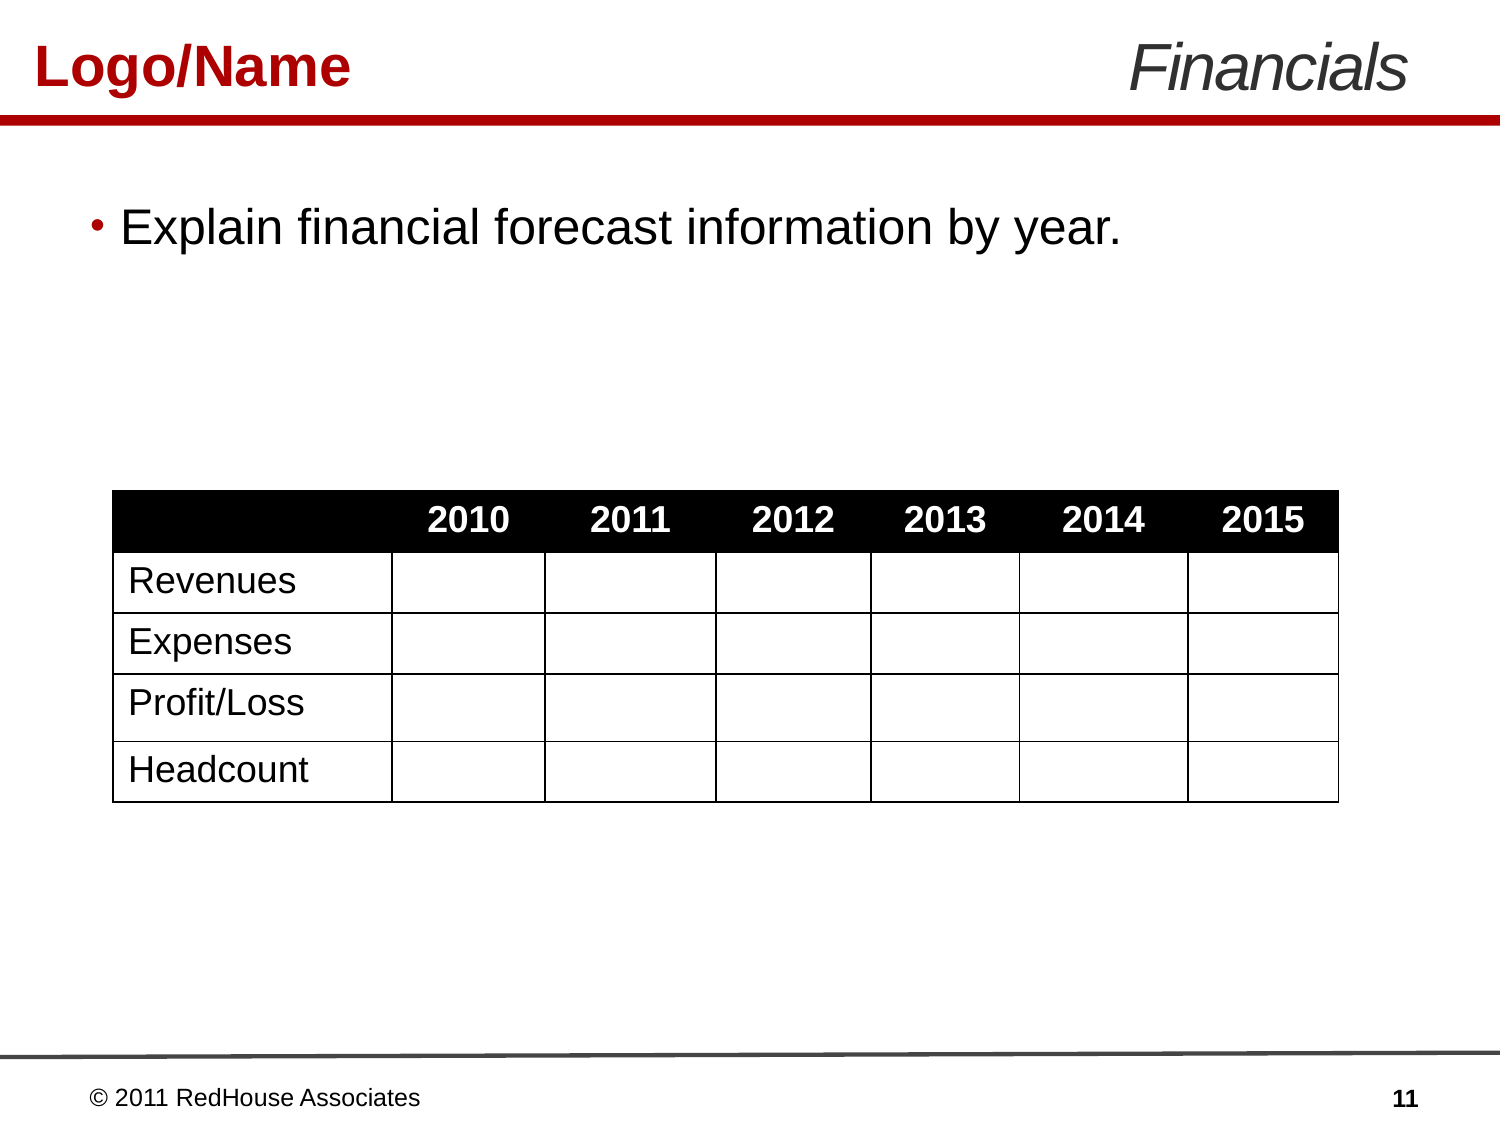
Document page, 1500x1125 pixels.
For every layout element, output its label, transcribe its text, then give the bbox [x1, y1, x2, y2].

table_cell [717, 742, 870, 801]
table_header 2013 [872, 492, 1019, 551]
table_cell [1020, 675, 1187, 741]
table_cell [872, 614, 1019, 673]
table_cell [1020, 742, 1187, 801]
table_cell Revenues [114, 553, 391, 612]
table_header 2010 [393, 492, 544, 551]
table_cell [546, 553, 715, 612]
table_cell [546, 614, 715, 673]
table_cell [717, 553, 870, 612]
table_cell [393, 553, 544, 612]
table_cell [1189, 675, 1338, 741]
table_cell Headcount [114, 742, 391, 801]
table_cell Profit/Loss [114, 675, 391, 741]
table_cell [1189, 742, 1338, 801]
table_cell [872, 553, 1019, 612]
table_cell [1020, 614, 1187, 673]
table_cell [546, 675, 715, 741]
table_cell [872, 675, 1019, 741]
table_cell [1020, 553, 1187, 612]
table_cell [393, 614, 544, 673]
table_cell [872, 742, 1019, 801]
table_cell [546, 742, 715, 801]
table_cell [393, 742, 544, 801]
table_header [114, 492, 391, 551]
table_cell [1189, 614, 1338, 673]
list Explain financial forecast information by year. [75, 187, 1425, 430]
table_cell [393, 675, 544, 741]
table_header 2012 [717, 492, 870, 551]
title Financials [527, 16, 1425, 111]
footer © 2011 RedHouse Associates [13, 1067, 444, 1125]
table_header 2014 [1020, 492, 1187, 551]
table_cell [1189, 553, 1338, 612]
table_header 2015 [1189, 492, 1338, 551]
table_cell [717, 675, 870, 741]
slide_number 11 [1258, 1071, 1434, 1125]
table_cell Expenses [114, 614, 391, 673]
table_cell [717, 614, 870, 673]
table_header 2011 [546, 492, 715, 551]
